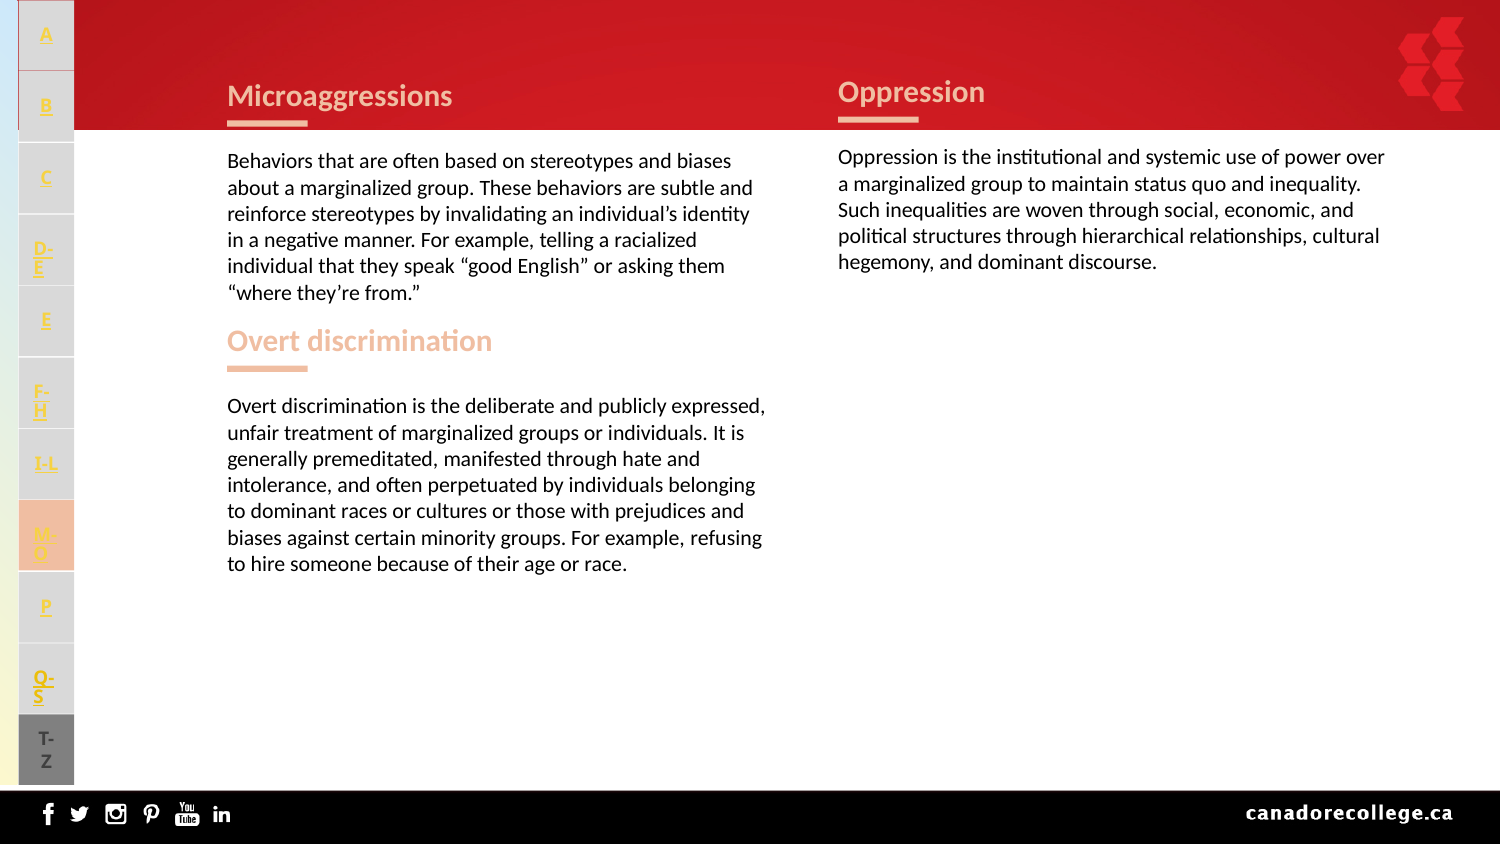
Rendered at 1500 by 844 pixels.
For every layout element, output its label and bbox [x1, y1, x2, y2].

text_box [0, 0, 75, 786]
text_box [226, 319, 771, 605]
text_box [226, 74, 771, 319]
picture [0, 0, 1500, 844]
text_box [837, 70, 1395, 276]
